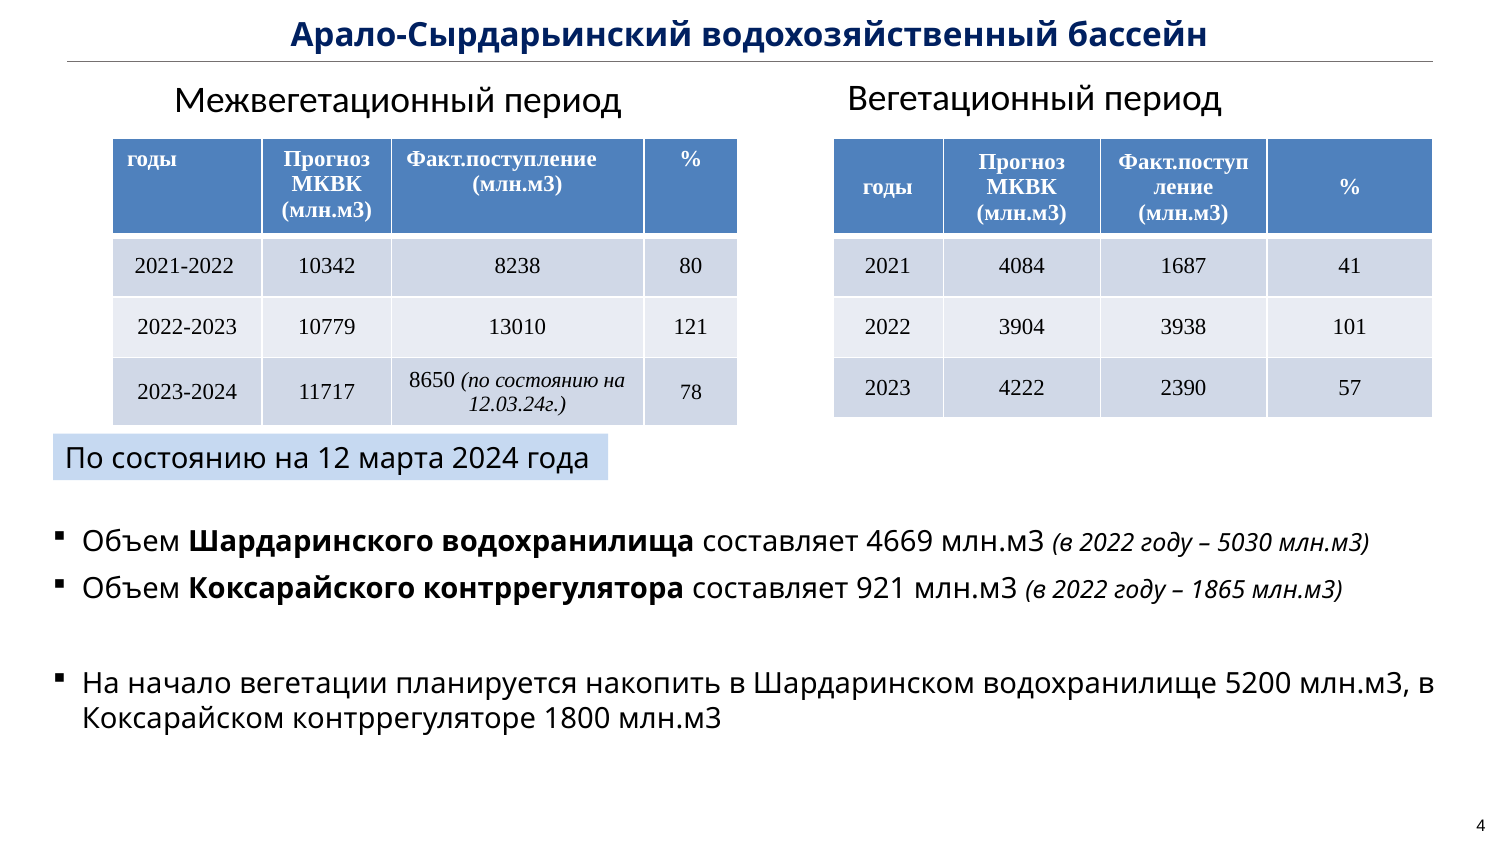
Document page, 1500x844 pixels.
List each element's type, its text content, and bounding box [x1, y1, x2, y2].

text_box 4 [1461, 806, 1500, 842]
table_cell 2021-2022 [113, 239, 261, 296]
table_cell 4222 [944, 358, 1100, 417]
table_cell 78 [645, 358, 737, 425]
table_cell 121 [645, 298, 737, 357]
table_header Прогноз МКВК (млн.м3) [944, 139, 1100, 233]
table_header % [1268, 139, 1432, 233]
table_header % [645, 139, 737, 233]
table_cell 80 [645, 239, 737, 296]
table_cell 4084 [944, 239, 1100, 296]
text_box Вегетационный период [832, 70, 1317, 126]
table_header Факт.поступление (млн.м3) [392, 139, 643, 233]
table_cell 2021 [834, 239, 943, 296]
table_cell 57 [1268, 358, 1432, 417]
table_cell 1687 [1101, 239, 1266, 296]
table_cell 8238 [392, 239, 643, 296]
table_cell 2390 [1101, 358, 1266, 417]
table_cell 10779 [263, 298, 391, 357]
table_cell 10342 [263, 239, 391, 296]
text_box Межвегетационный период [159, 70, 644, 128]
table_header годы [113, 139, 261, 233]
table_cell 101 [1268, 298, 1432, 357]
table_cell 41 [1268, 239, 1432, 296]
table_header Факт.поступление (млн.м3) [1101, 139, 1266, 233]
text_box По состоянию на 12 марта 2024 года [53, 433, 609, 481]
text_box Объем Шардаринского водохранилища составляет 4669 млн.м3 (в 2022 году – 5030 млн.м3) Объем Коксарайского контррегулятора составляет 921 млн.м3 (в 2022 году – 1865 млн.м3) На начало вегетации планируется накопить в Шардаринском водохранилище 5200 млн.м3, в Коксарайском контррегуляторе 1800 млн.м3 г. [41, 516, 1464, 783]
table_cell 11717 [263, 358, 391, 425]
table_header годы [834, 139, 943, 233]
table_cell 2022 [834, 298, 943, 357]
table_cell 13010 [392, 298, 643, 357]
table_cell 2023-2024 [113, 358, 261, 425]
table_cell 2023 [834, 358, 943, 417]
table_header Прогноз МКВК (млн.м3) [263, 139, 391, 233]
table_cell 3904 [944, 298, 1100, 357]
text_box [0, 5, 1500, 62]
table_cell 3938 [1101, 298, 1266, 357]
table_cell 8650 (по состоянию на 12.03.24г.) [392, 358, 643, 425]
table_cell 2022-2023 [113, 298, 261, 357]
